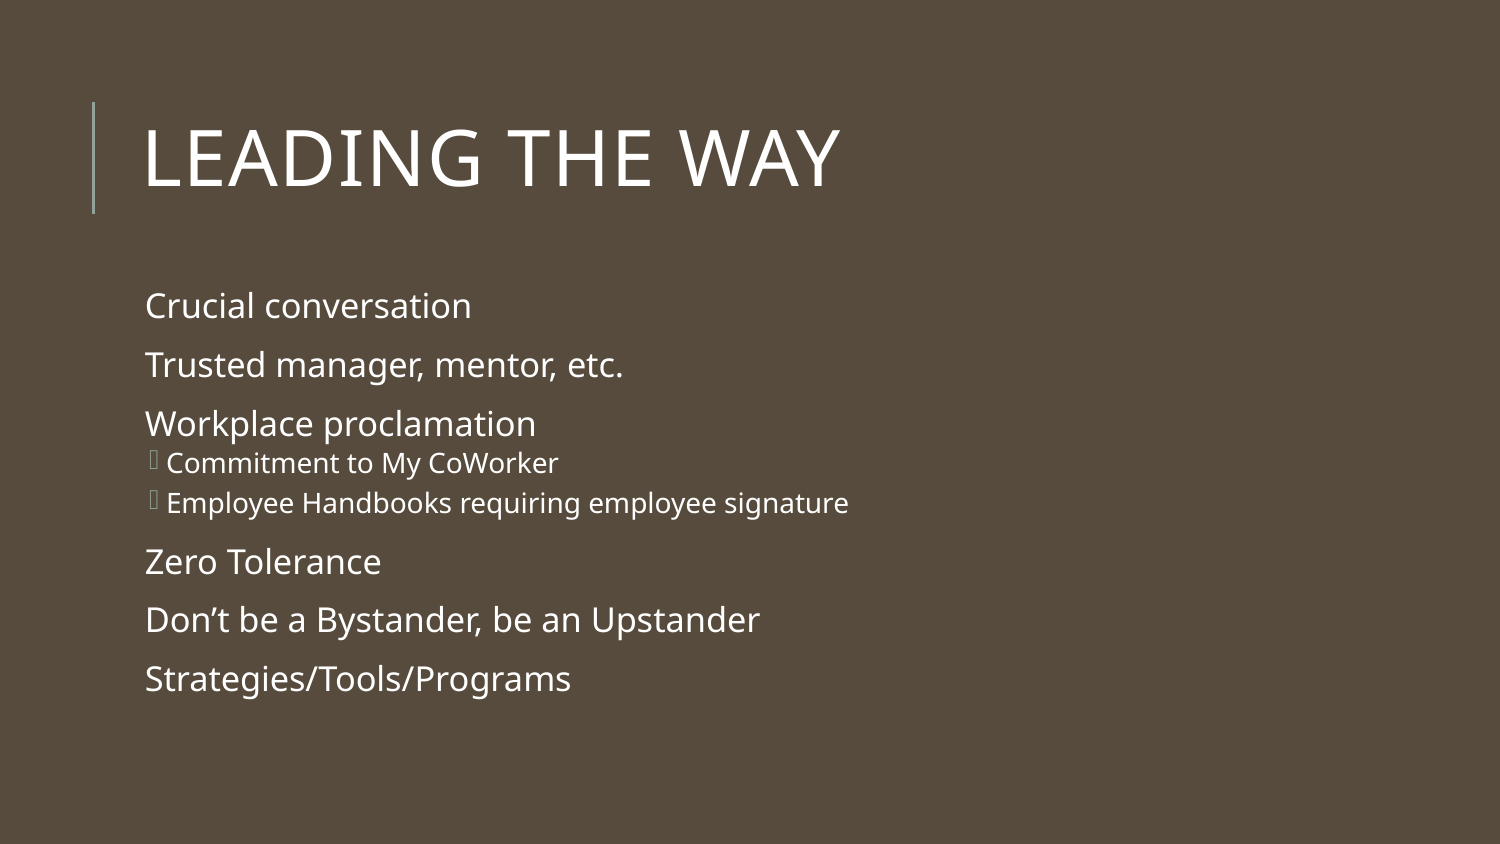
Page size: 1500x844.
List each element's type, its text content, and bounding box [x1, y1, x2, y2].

title Leading the Way [126, 71, 1322, 257]
list Crucial conversation Trusted manager, mentor, etc. Workplace proclamation Commitment to My CoWorker Employee Handbooks requiring employee signature Zero Tolerance Don’t be a Bystander, be an Upstander Strategies/Tools/Programs [126, 281, 1322, 777]
